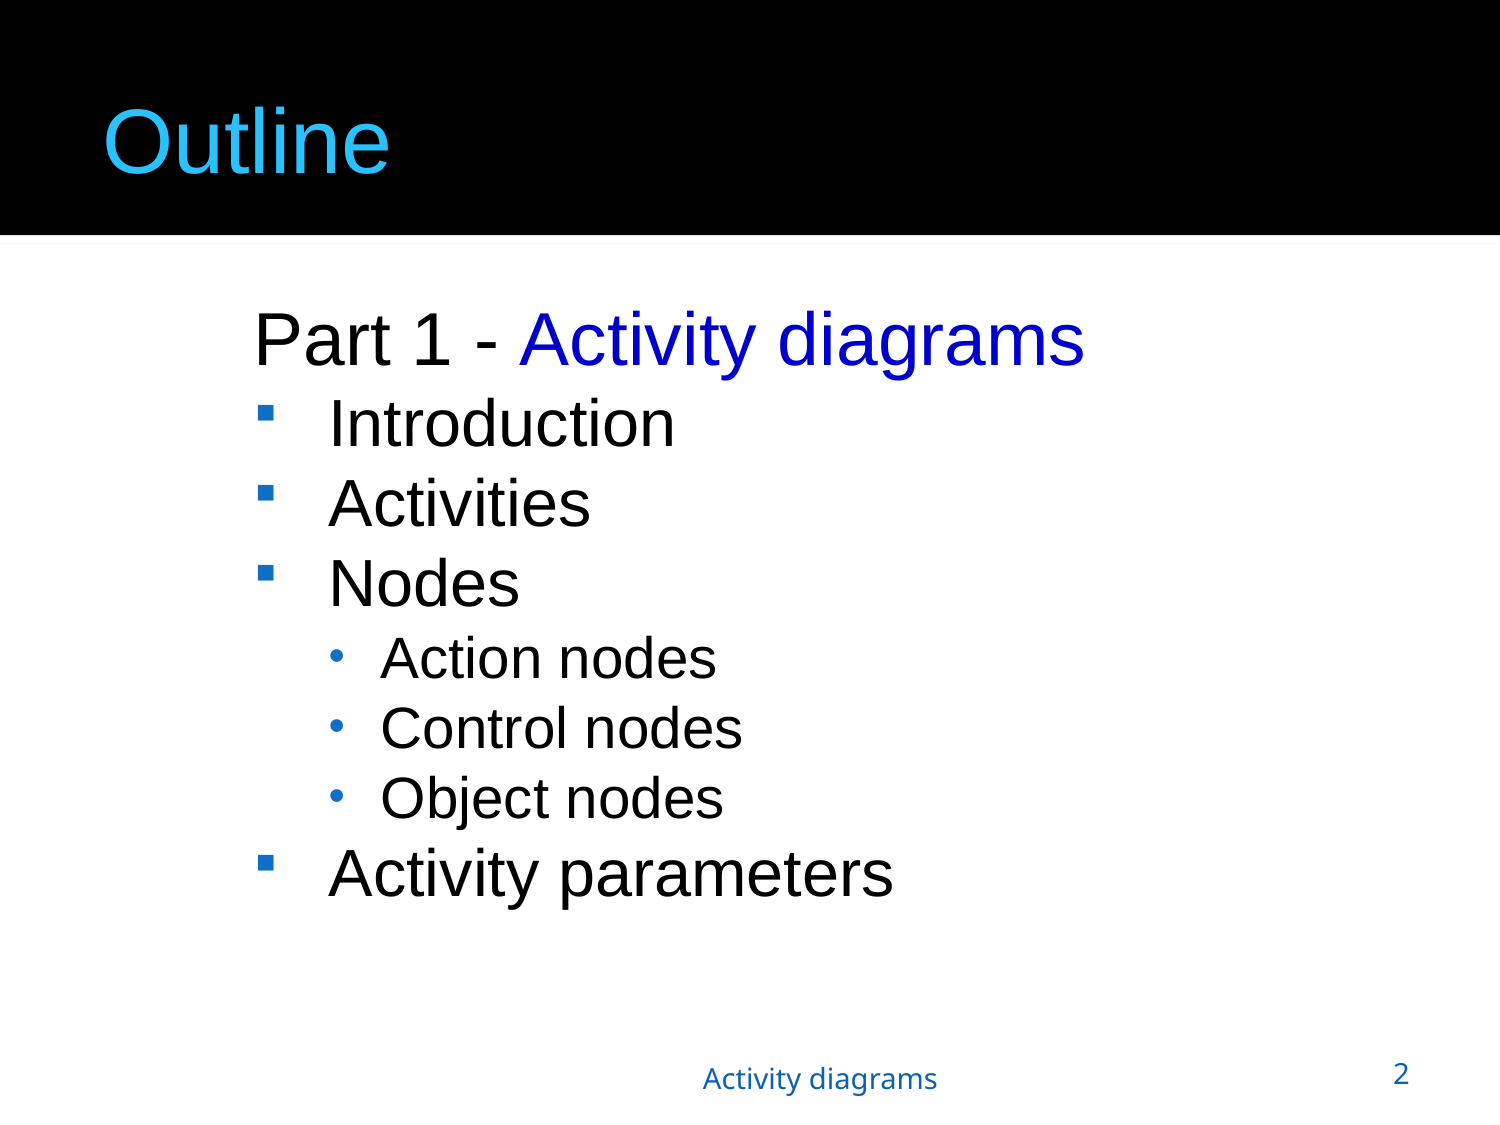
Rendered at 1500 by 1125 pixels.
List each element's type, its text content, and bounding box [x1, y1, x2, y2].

slide_number 2 [1299, 1050, 1425, 1096]
text_box Part 1 - Activity diagrams Introduction Activities Nodes Action nodes Control nodes Object nodes Activity parameters [224, 275, 1288, 847]
footer Activity diagrams [350, 1050, 1292, 1096]
text_box Outline [87, 74, 1100, 200]
